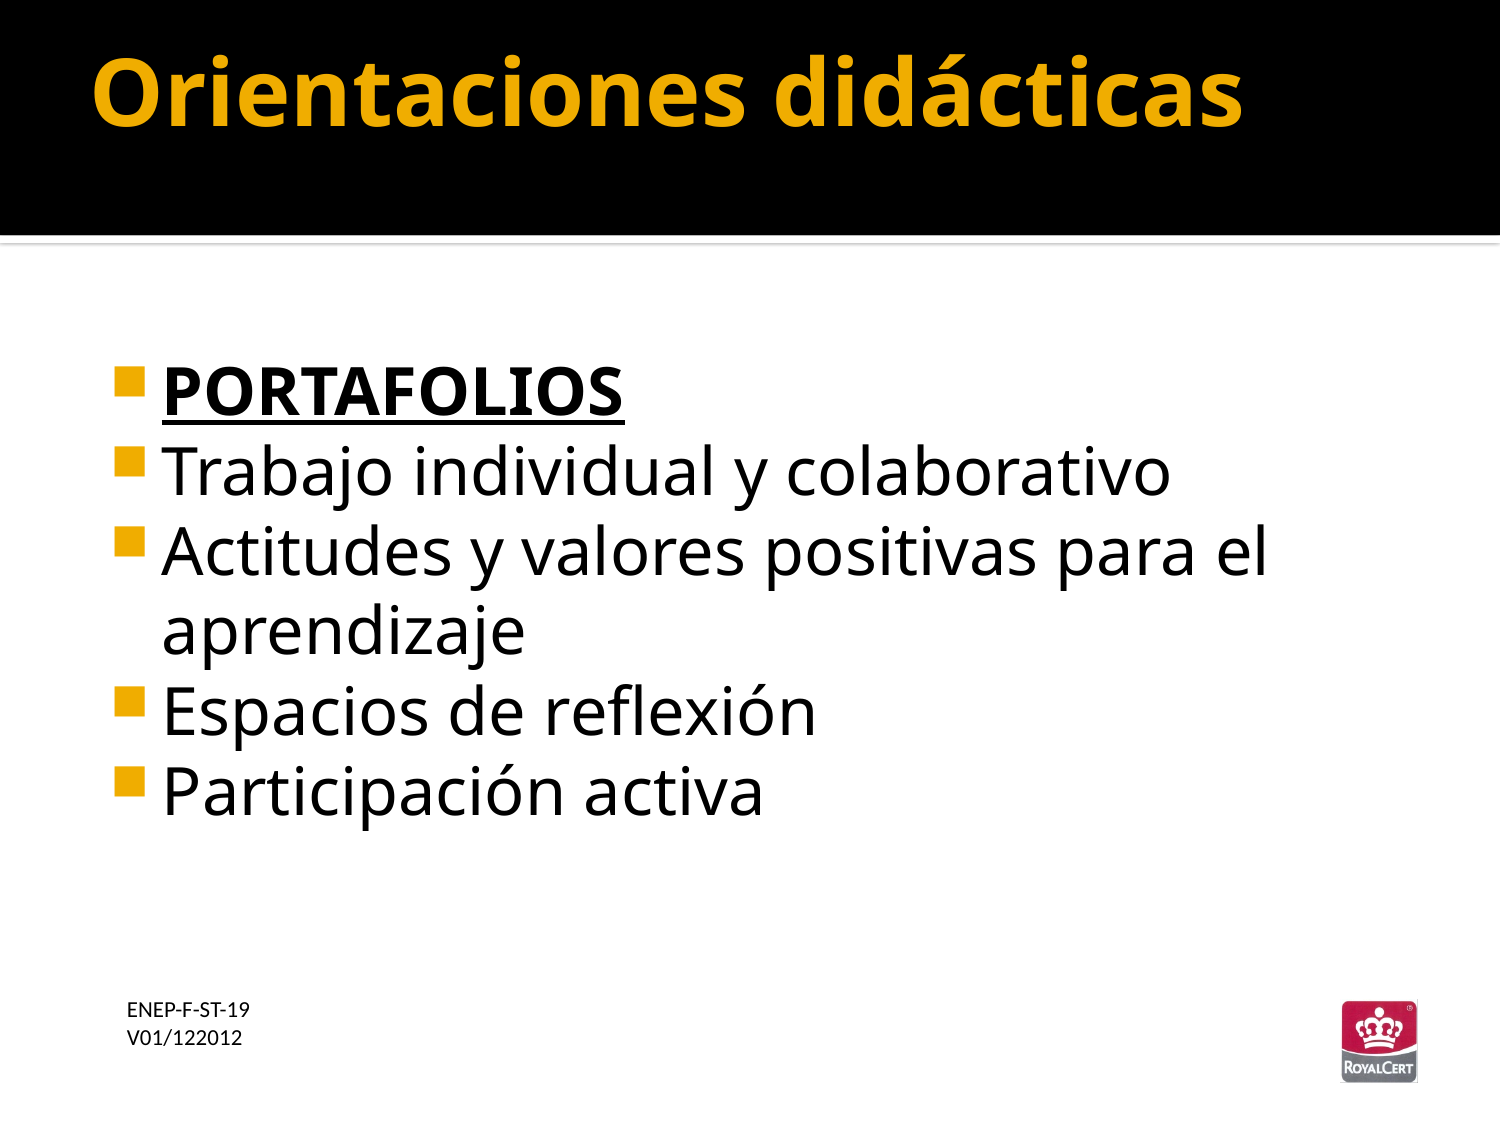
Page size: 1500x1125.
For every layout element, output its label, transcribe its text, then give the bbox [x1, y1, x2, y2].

text_box Orientaciones didácticas [74, 25, 1425, 231]
text_box PORTAFOLIOS Trabajo individual y colaborativo Actitudes y valores positivas para el aprendizaje Espacios de reflexión Participación activa [74, 341, 1425, 1100]
